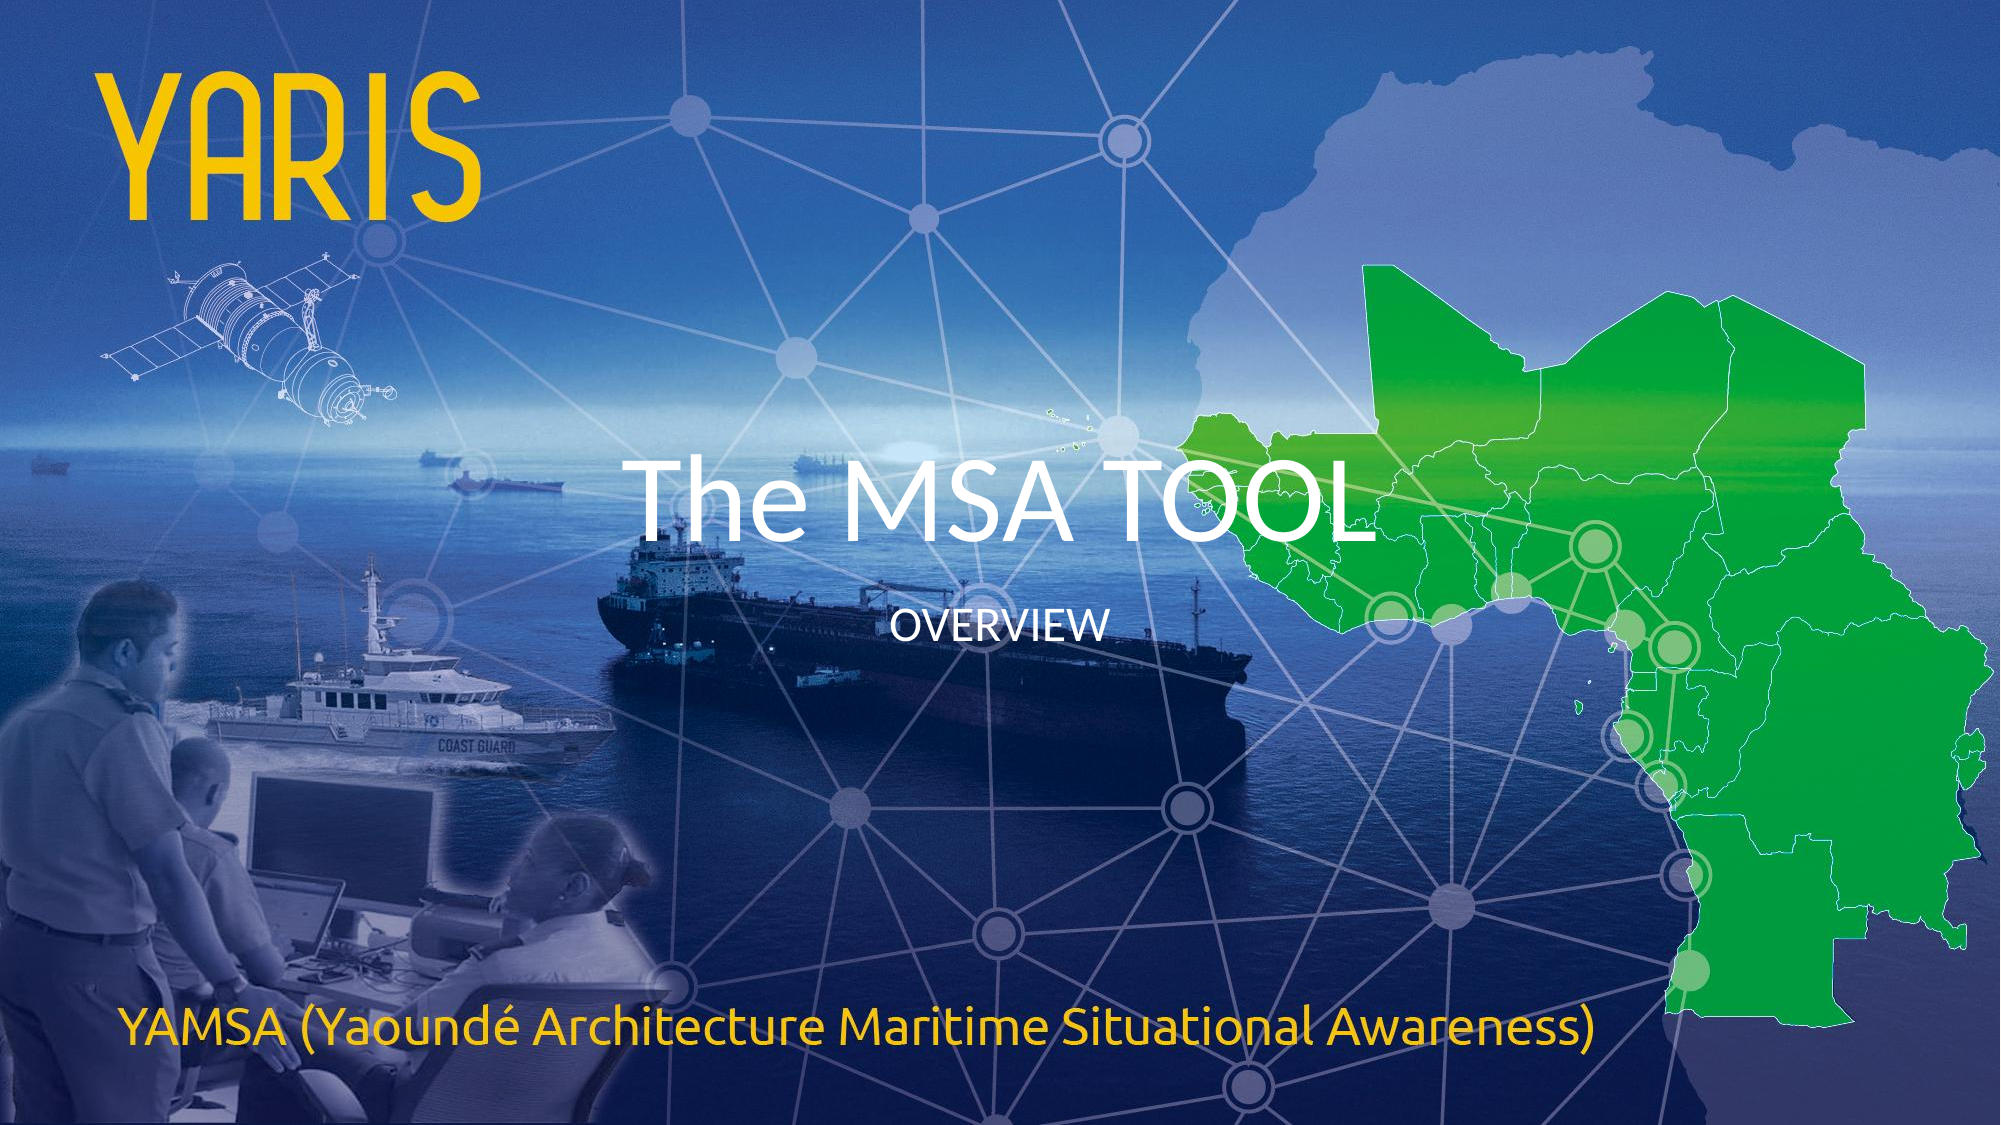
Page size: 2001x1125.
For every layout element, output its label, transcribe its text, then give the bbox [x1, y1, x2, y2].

subtitle OVERVIEW [249, 590, 1750, 863]
title The MSA TOOL [249, 184, 1750, 576]
picture [0, 0, 2001, 1125]
